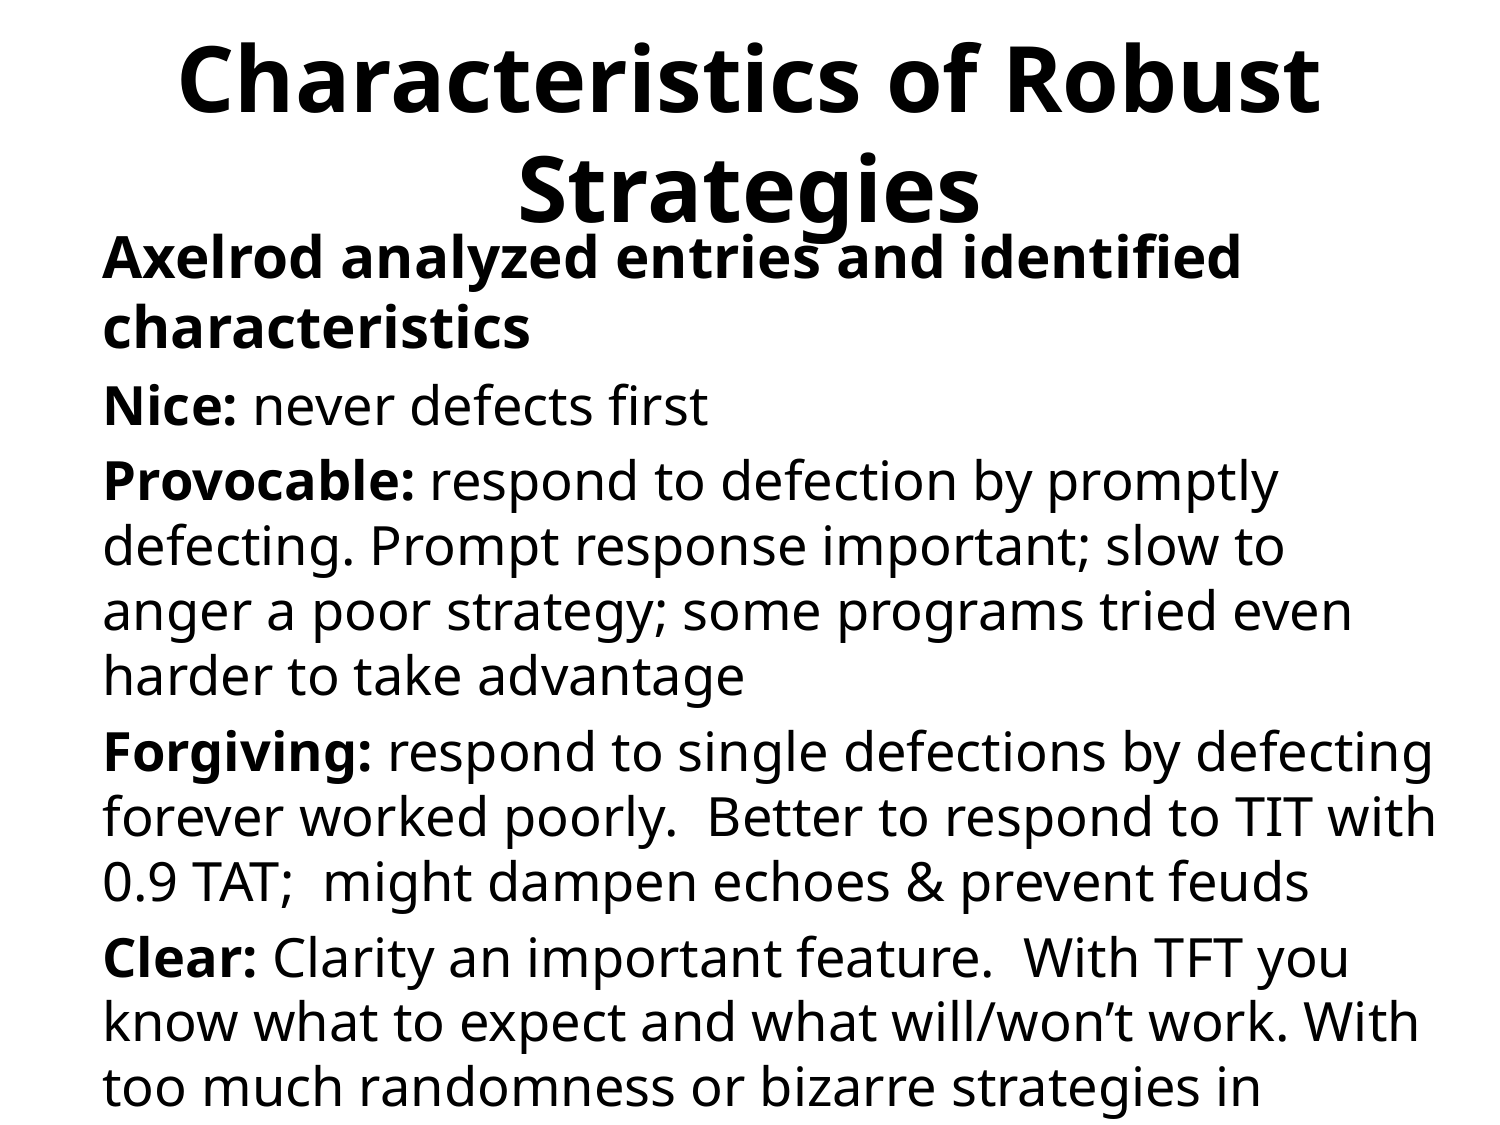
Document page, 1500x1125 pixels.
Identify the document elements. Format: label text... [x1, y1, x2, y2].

title Characteristics of Robust Strategies [0, 37, 1500, 225]
list Axelrod analyzed entries and identified characteristics Nice: never defects first Provocable: respond to defection by promptly defecting. Prompt response important; slow to anger a poor strategy; some programs tried even harder to take advantage Forgiving: respond to single defections by defecting forever worked poorly. Better to respond to TIT with 0.9 TAT; might dampen echoes & prevent feuds Clear: Clarity an important feature. With TFT you know what to expect and what will/won’t work. With too much randomness or bizarre strategies in program, competing programs cannot analyze and began to always defect. [87, 212, 1463, 1088]
